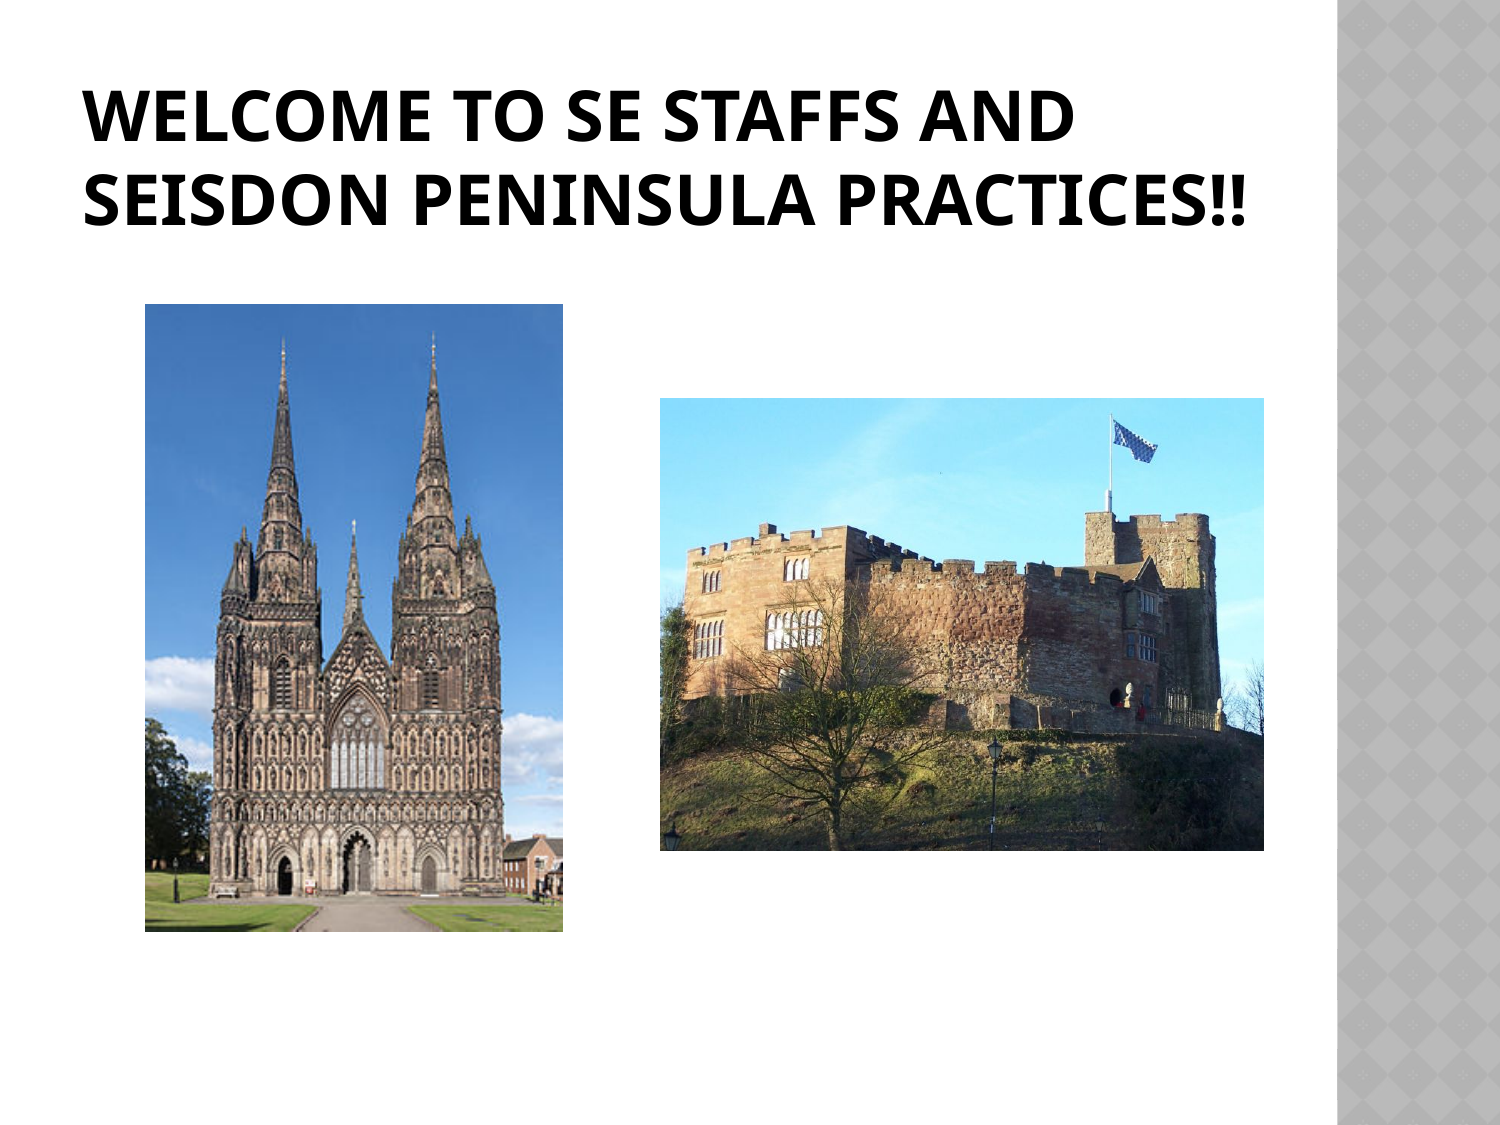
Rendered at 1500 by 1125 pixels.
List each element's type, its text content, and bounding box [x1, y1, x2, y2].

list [660, 397, 1264, 851]
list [144, 304, 563, 932]
title Welcome to SE Staffs and seisdon peninsula practices!! [75, 52, 1263, 240]
